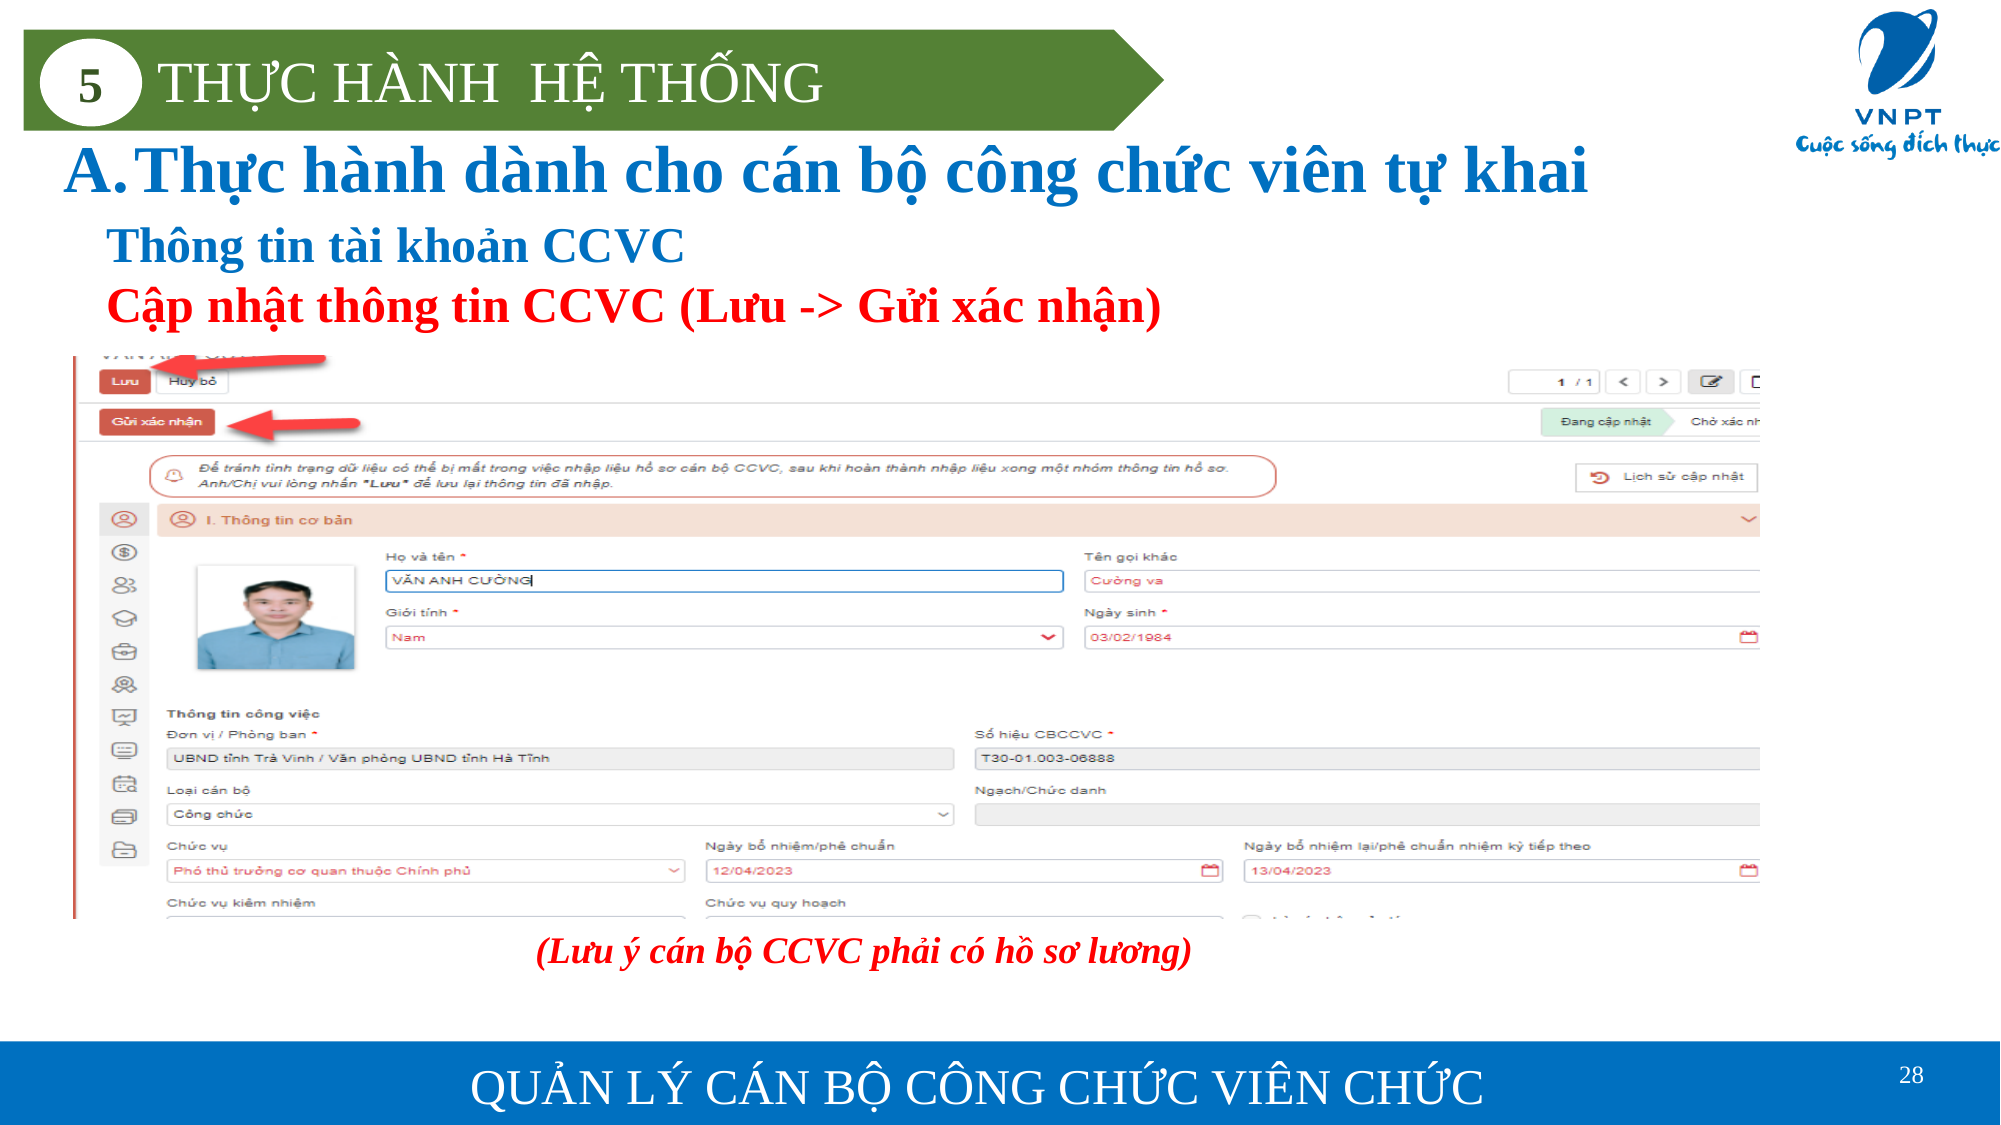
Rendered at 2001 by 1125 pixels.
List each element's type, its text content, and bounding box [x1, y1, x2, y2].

picture [73, 355, 1760, 920]
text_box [23, 29, 1165, 131]
text_box (Lưu ý cán bộ CCVC phải có hồ sơ lương) [520, 931, 1214, 979]
text_box Thực hành dành cho cán bộ công chức viên tự khai [44, 118, 1823, 214]
picture [1796, 8, 2000, 160]
text_box Thông tin tài khoản CCVC Cập nhật thông tin CCVC (Lưu -> Gửi xác nhận) [91, 205, 1644, 355]
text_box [0, 1040, 2000, 1125]
